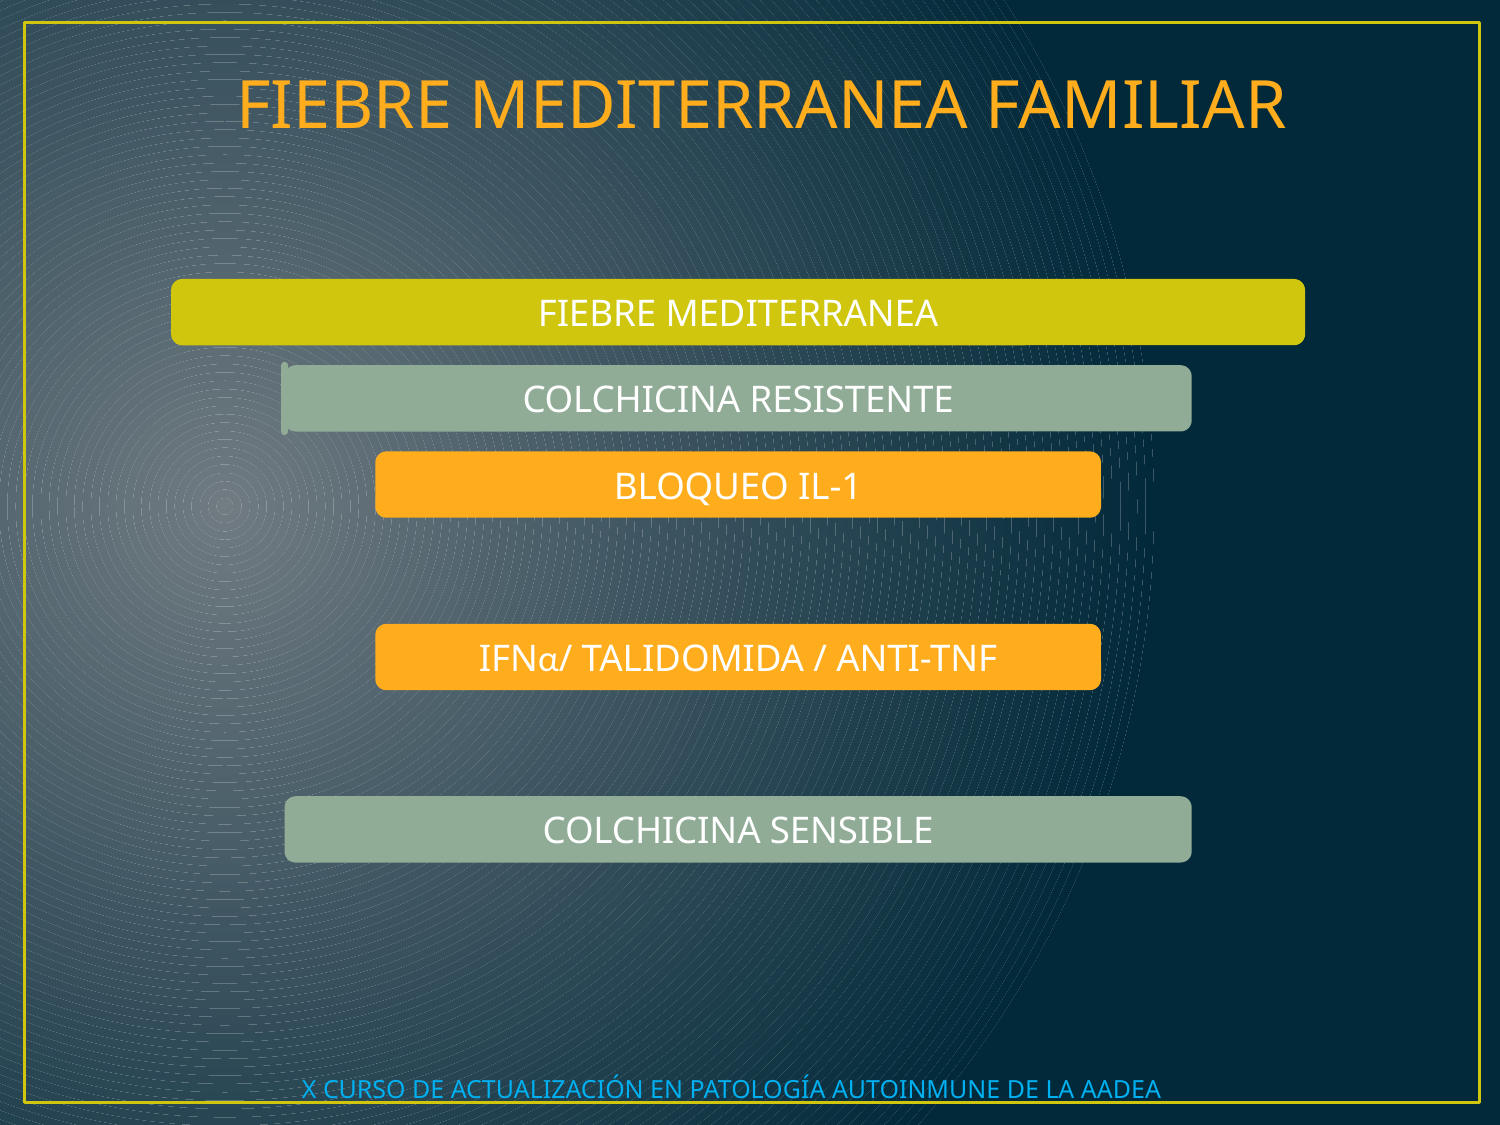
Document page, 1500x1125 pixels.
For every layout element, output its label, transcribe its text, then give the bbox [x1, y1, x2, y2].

text_box FIEBRE MEDITERRANEA FAMILIAR [100, 54, 1424, 150]
footer X CURSO DE ACTUALIZACIÓN EN PATOLOGÍA AUTOINMUNE DE LA AADEA [17, 1065, 1447, 1112]
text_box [29, 278, 1448, 1036]
picture [938, 1041, 952, 1050]
